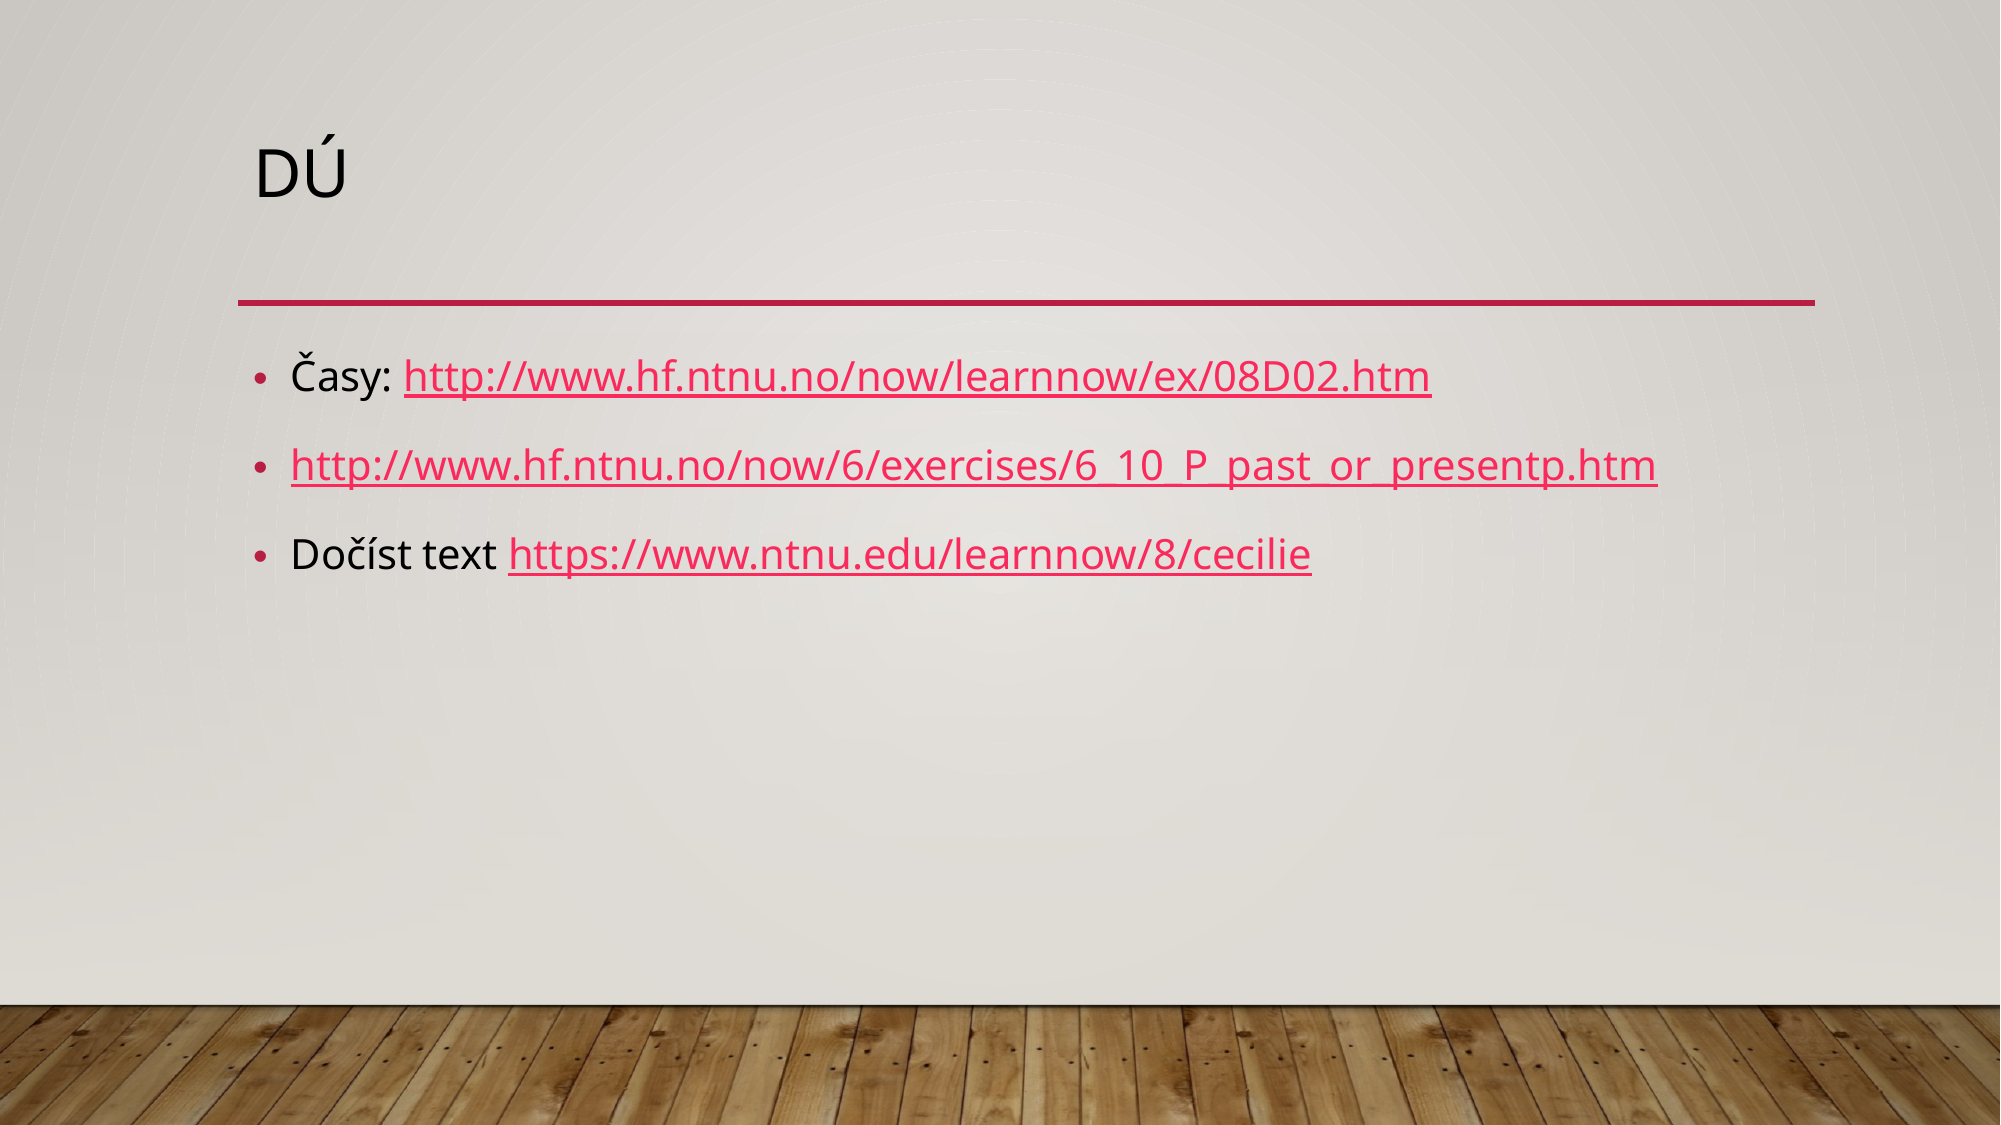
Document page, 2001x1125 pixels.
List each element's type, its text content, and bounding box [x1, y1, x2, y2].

picture [0, 1005, 2000, 1125]
list Časy: http://www.hf.ntnu.no/now/learnnow/ex/08D02.htm http://www.hf.ntnu.no/now/6/exercises/6_10_P_past_or_presentp.htm Dočíst text https://www.ntnu.edu/learnnow/8/cecilie [238, 330, 1814, 897]
title dú [238, 131, 1814, 305]
